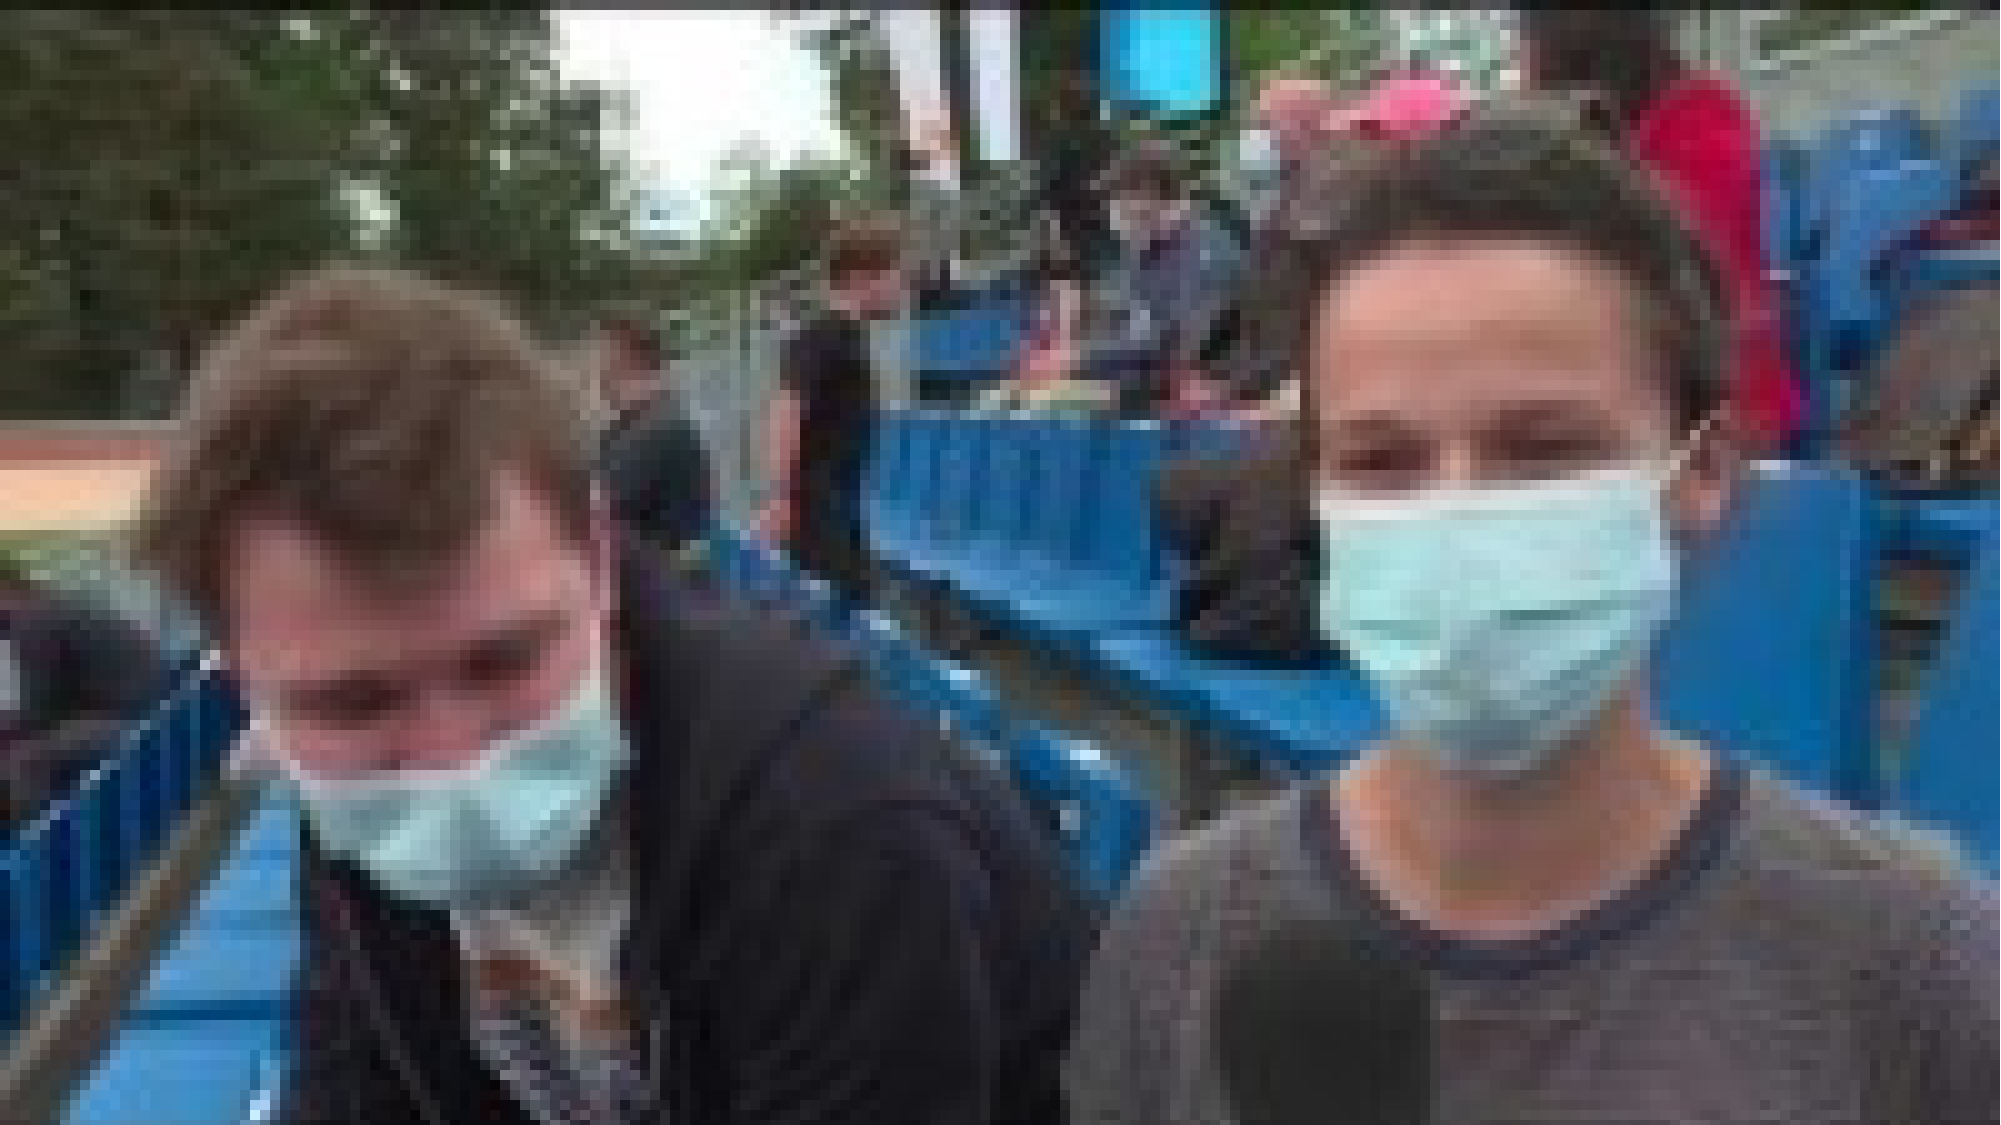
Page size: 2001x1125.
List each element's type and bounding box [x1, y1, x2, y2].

text_box [0, 0, 2000, 1125]
